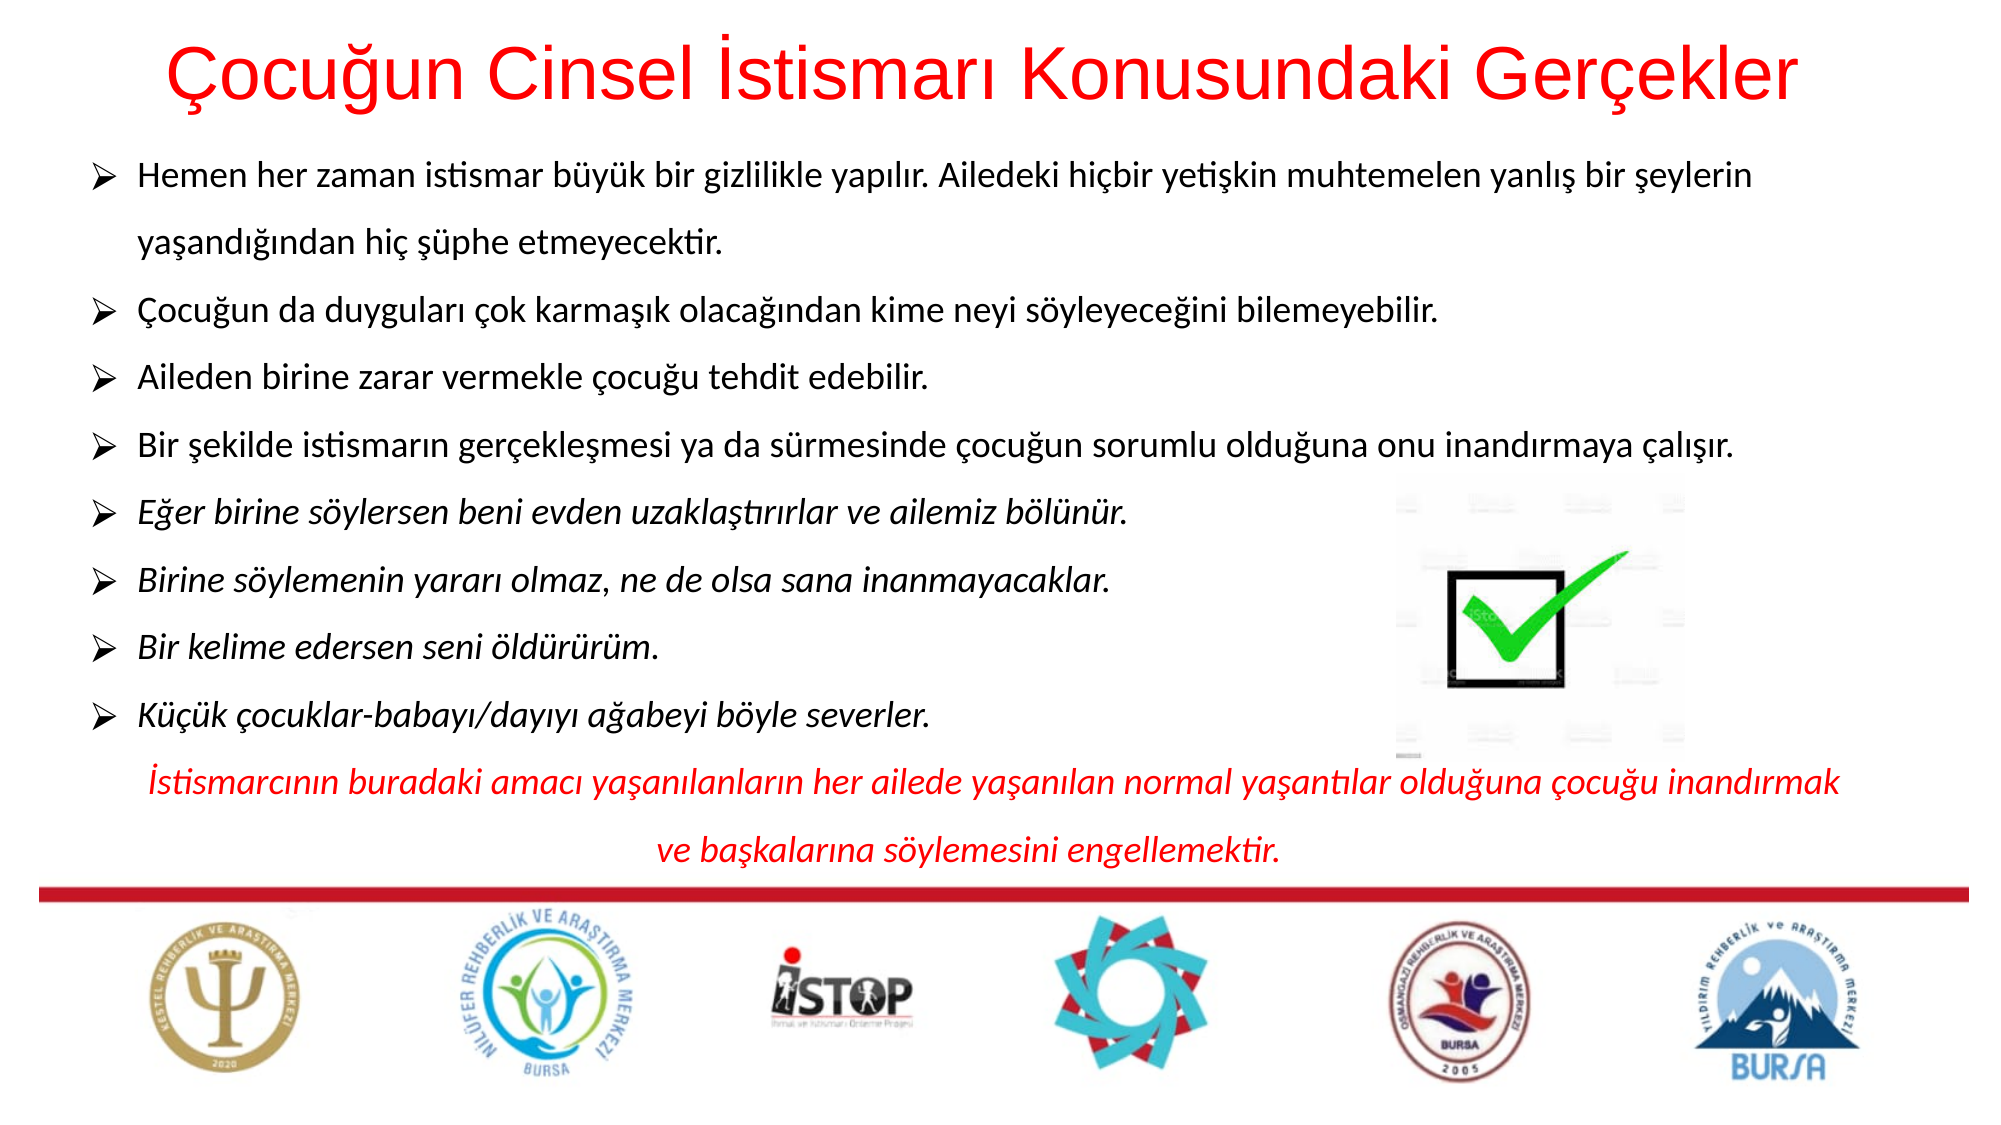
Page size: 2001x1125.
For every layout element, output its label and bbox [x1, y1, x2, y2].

picture [1396, 473, 1685, 762]
list [39, 0, 1969, 1090]
